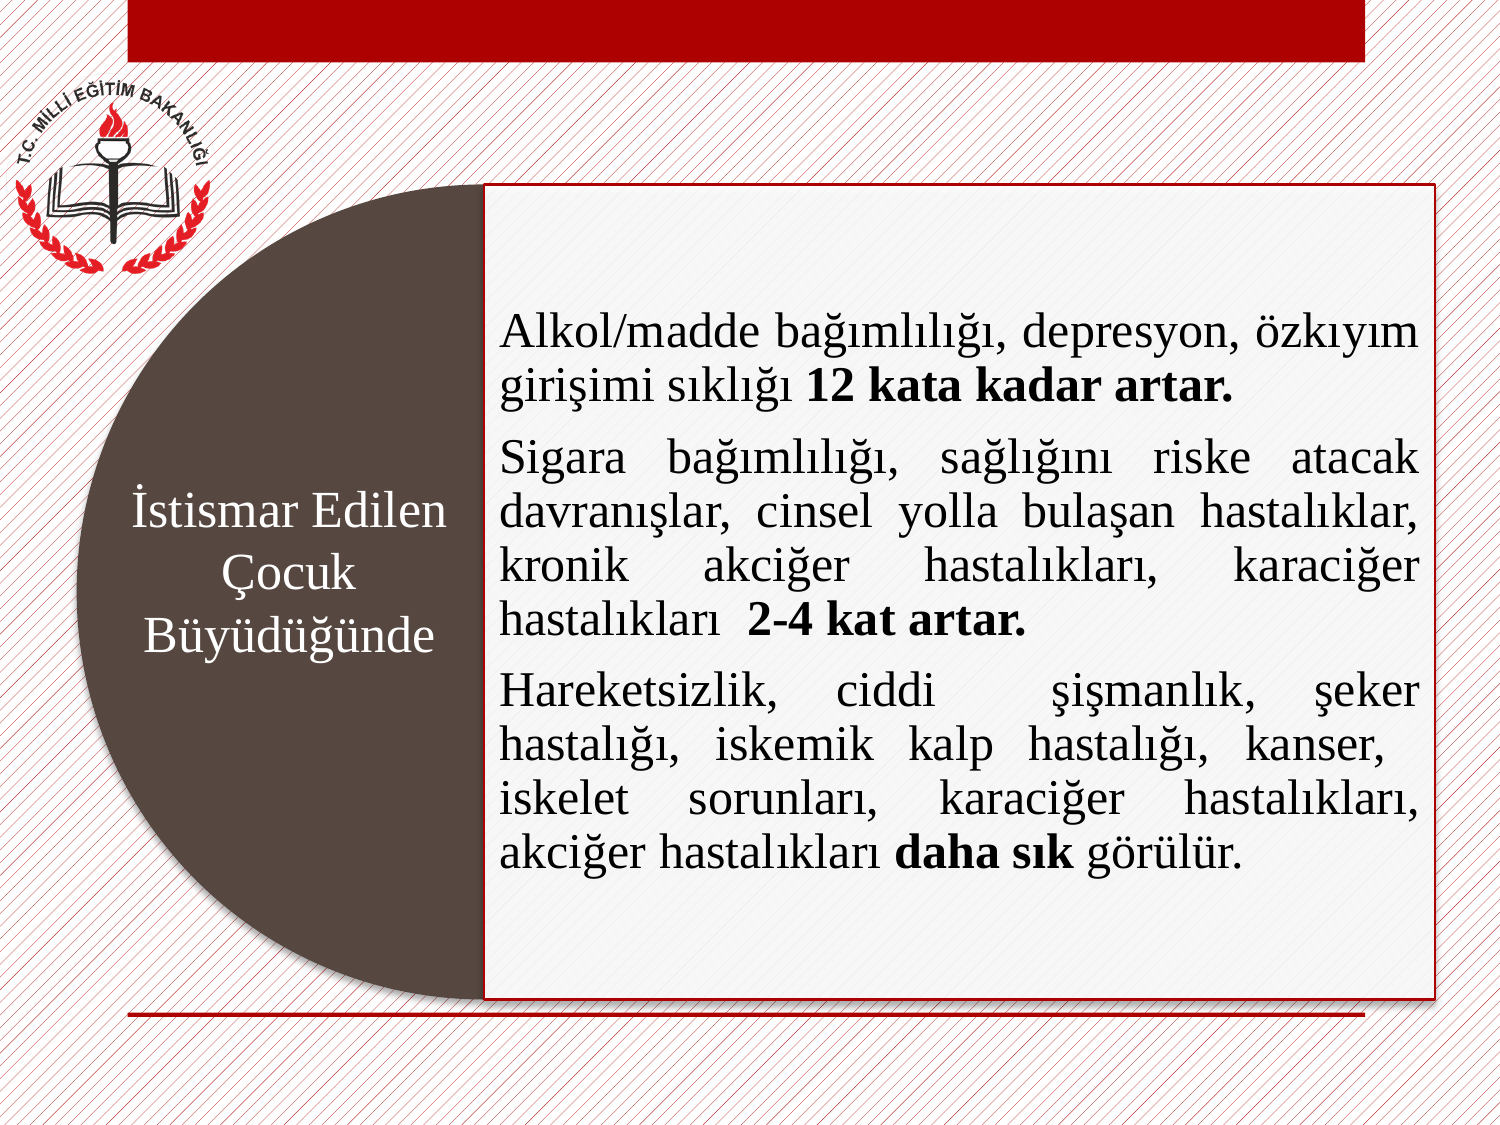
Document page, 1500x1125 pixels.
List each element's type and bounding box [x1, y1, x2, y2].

picture [5, 72, 219, 287]
text_box [75, 160, 1436, 1024]
